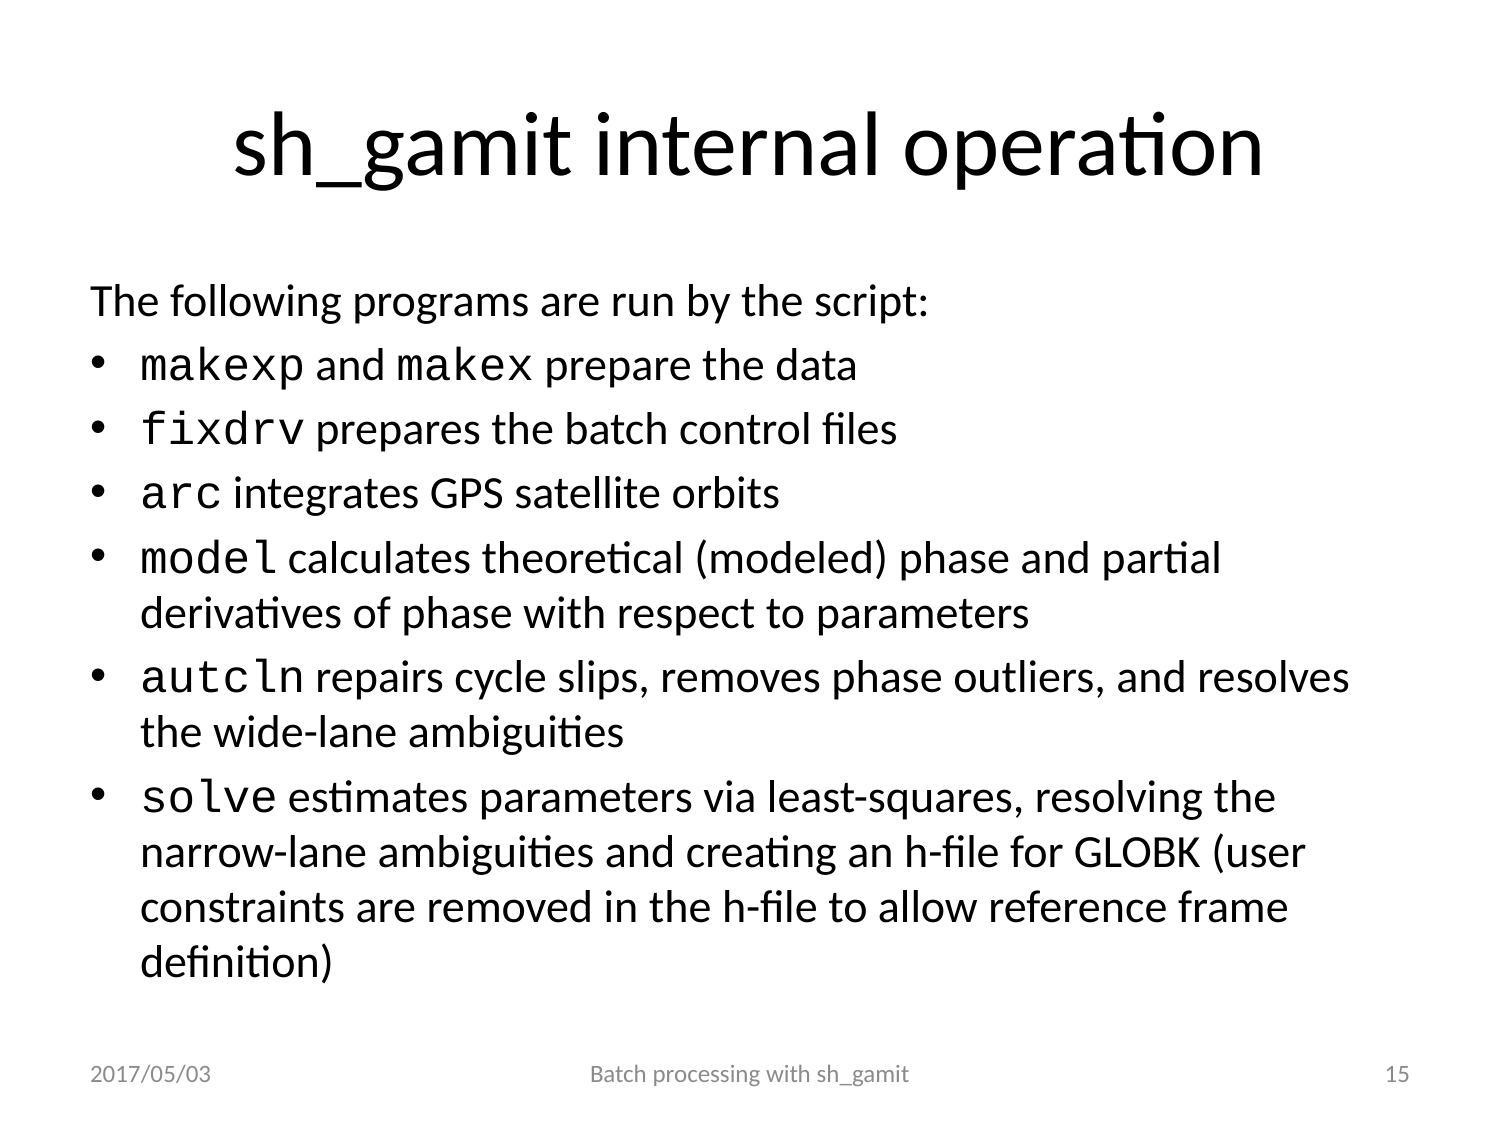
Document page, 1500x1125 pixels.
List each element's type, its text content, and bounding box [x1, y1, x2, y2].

slide_number 14 [1074, 1042, 1425, 1103]
title sh_gamit internal operation [75, 45, 1425, 233]
list The following programs are run by the script: makexp and makex prepare the data fixdrv prepares the batch control files arc integrates GPS satellite orbits model calculates theoretical (modeled) phase and partial derivatives of phase with respect to parameters autcln repairs cycle slips, removes phase outliers, and resolves the wide-lane ambiguities solve estimates parameters via least-squares, resolving the narrow-lane ambiguities and creating an h-file for GLOBK (user constraints are removed in the h-file to allow reference frame definition) [75, 262, 1425, 1005]
footer Batch processing with sh_gamit [512, 1042, 988, 1103]
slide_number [75, 1042, 425, 1103]
